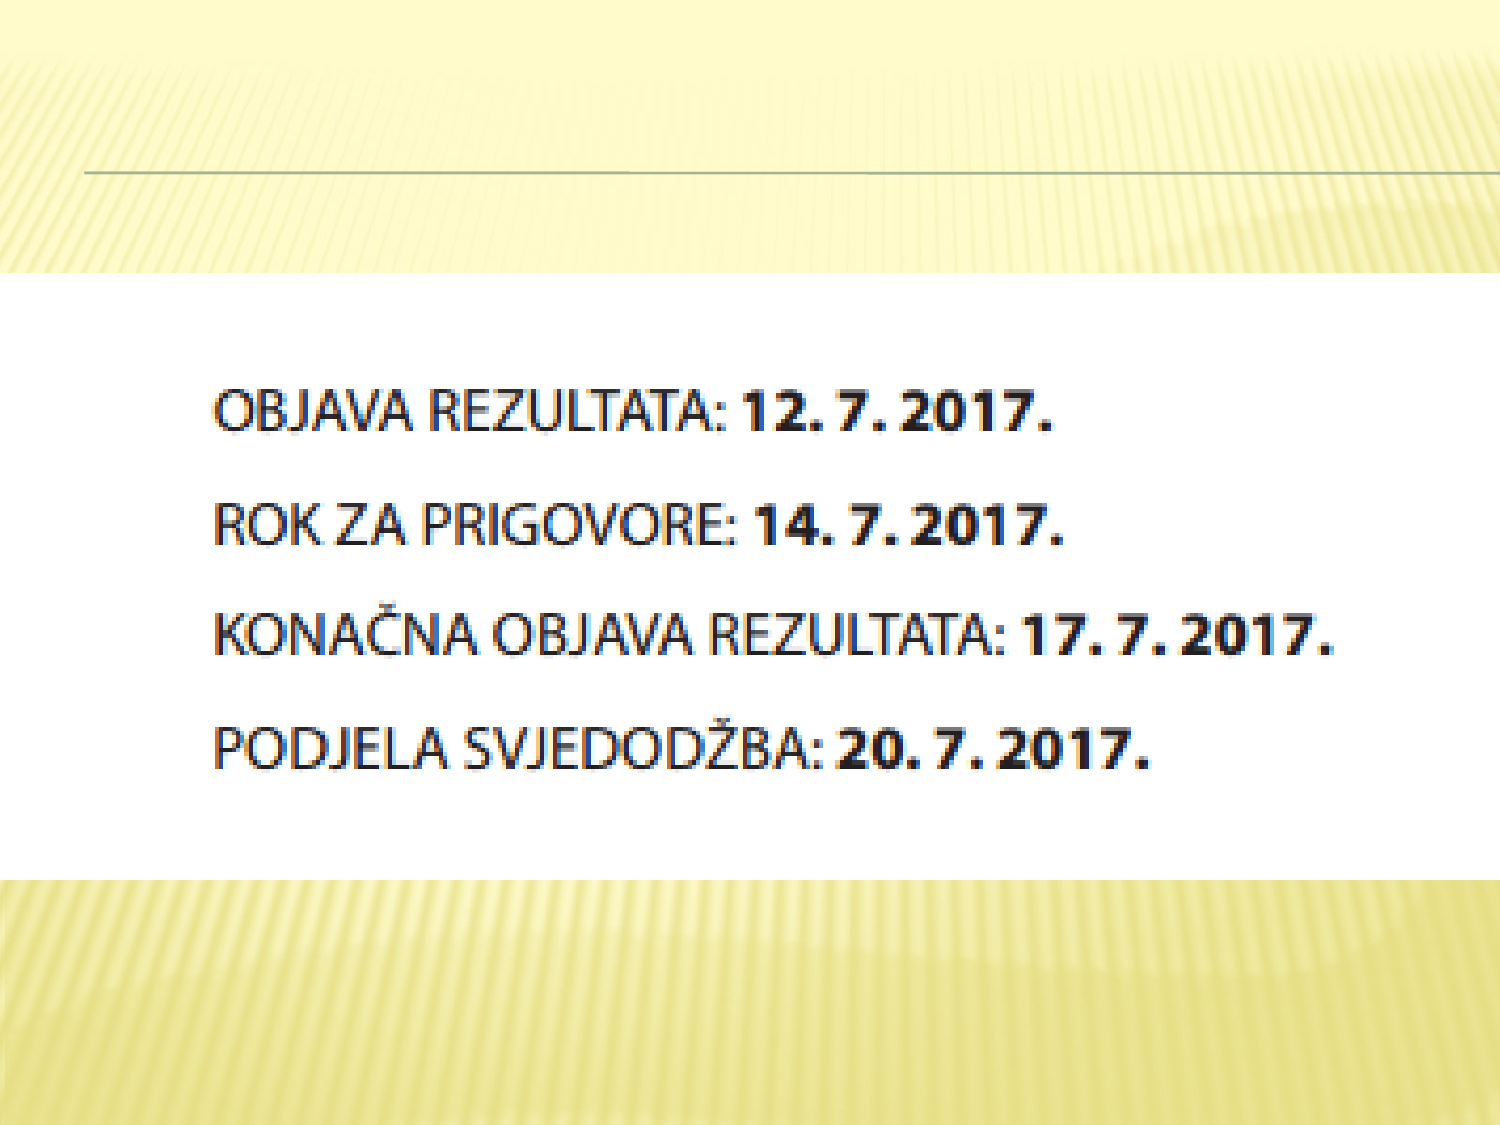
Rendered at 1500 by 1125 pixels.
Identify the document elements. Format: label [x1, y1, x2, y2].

picture [0, 273, 1500, 880]
